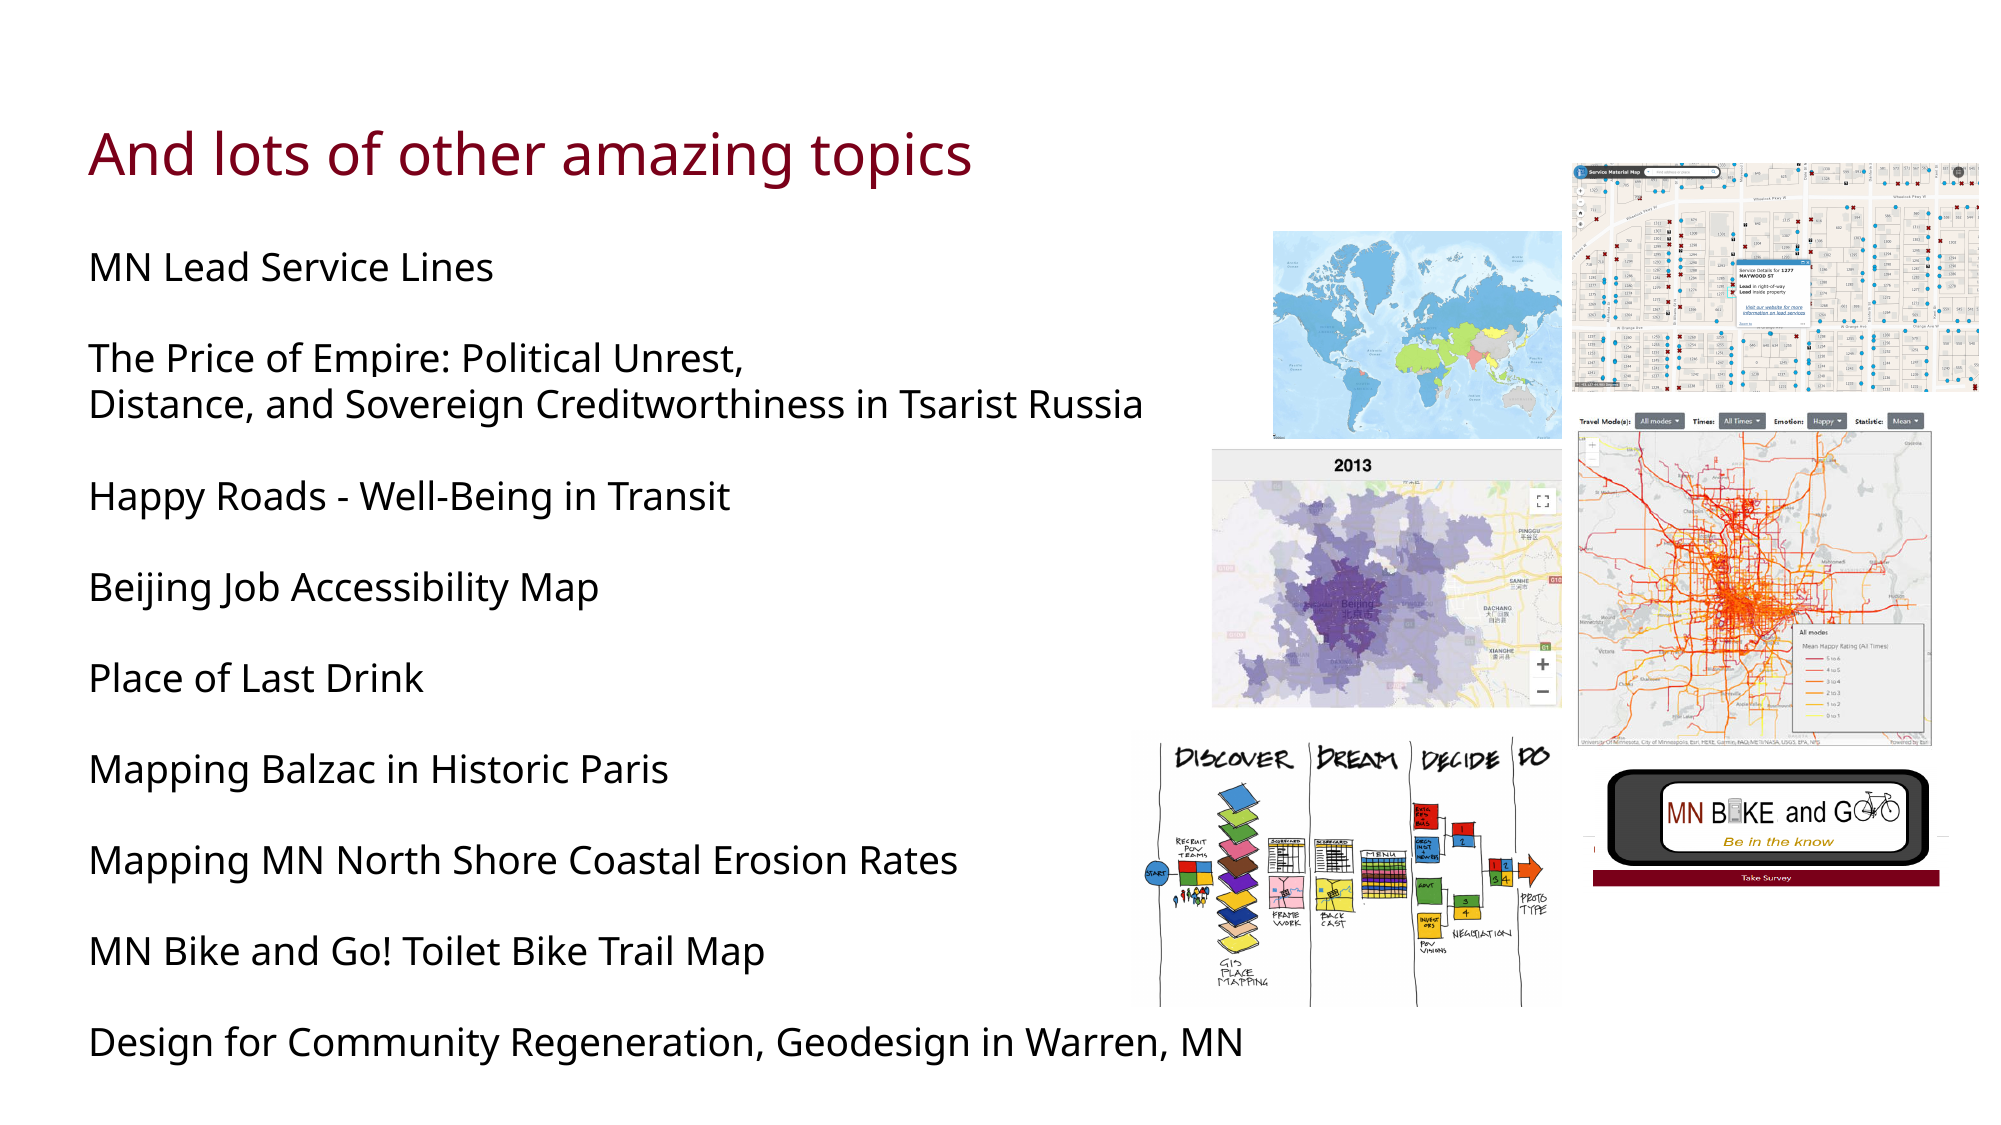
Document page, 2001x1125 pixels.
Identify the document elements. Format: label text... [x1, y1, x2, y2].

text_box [1582, 766, 1949, 893]
picture [1211, 447, 1563, 711]
picture [1572, 163, 1979, 392]
picture [1273, 231, 1563, 439]
picture [1572, 406, 1939, 752]
list MN Lead Service Lines The Price of Empire: Political Unrest, Distance, and Sovereign Creditworthiness in Tsarist Russia Happy Roads - Well-Being in Transit Beijing Job Accessibility Map Place of Last Drink Mapping Balzac in Historic Paris Mapping MN North Shore Coastal Erosion Rates MN Bike and Go! Toilet Bike Trail Map Design for Community Regeneration, Geodesign in Warren, MN [68, 222, 1932, 1125]
picture [1131, 729, 1562, 1007]
title And lots of other amazing topics [68, 97, 1932, 222]
